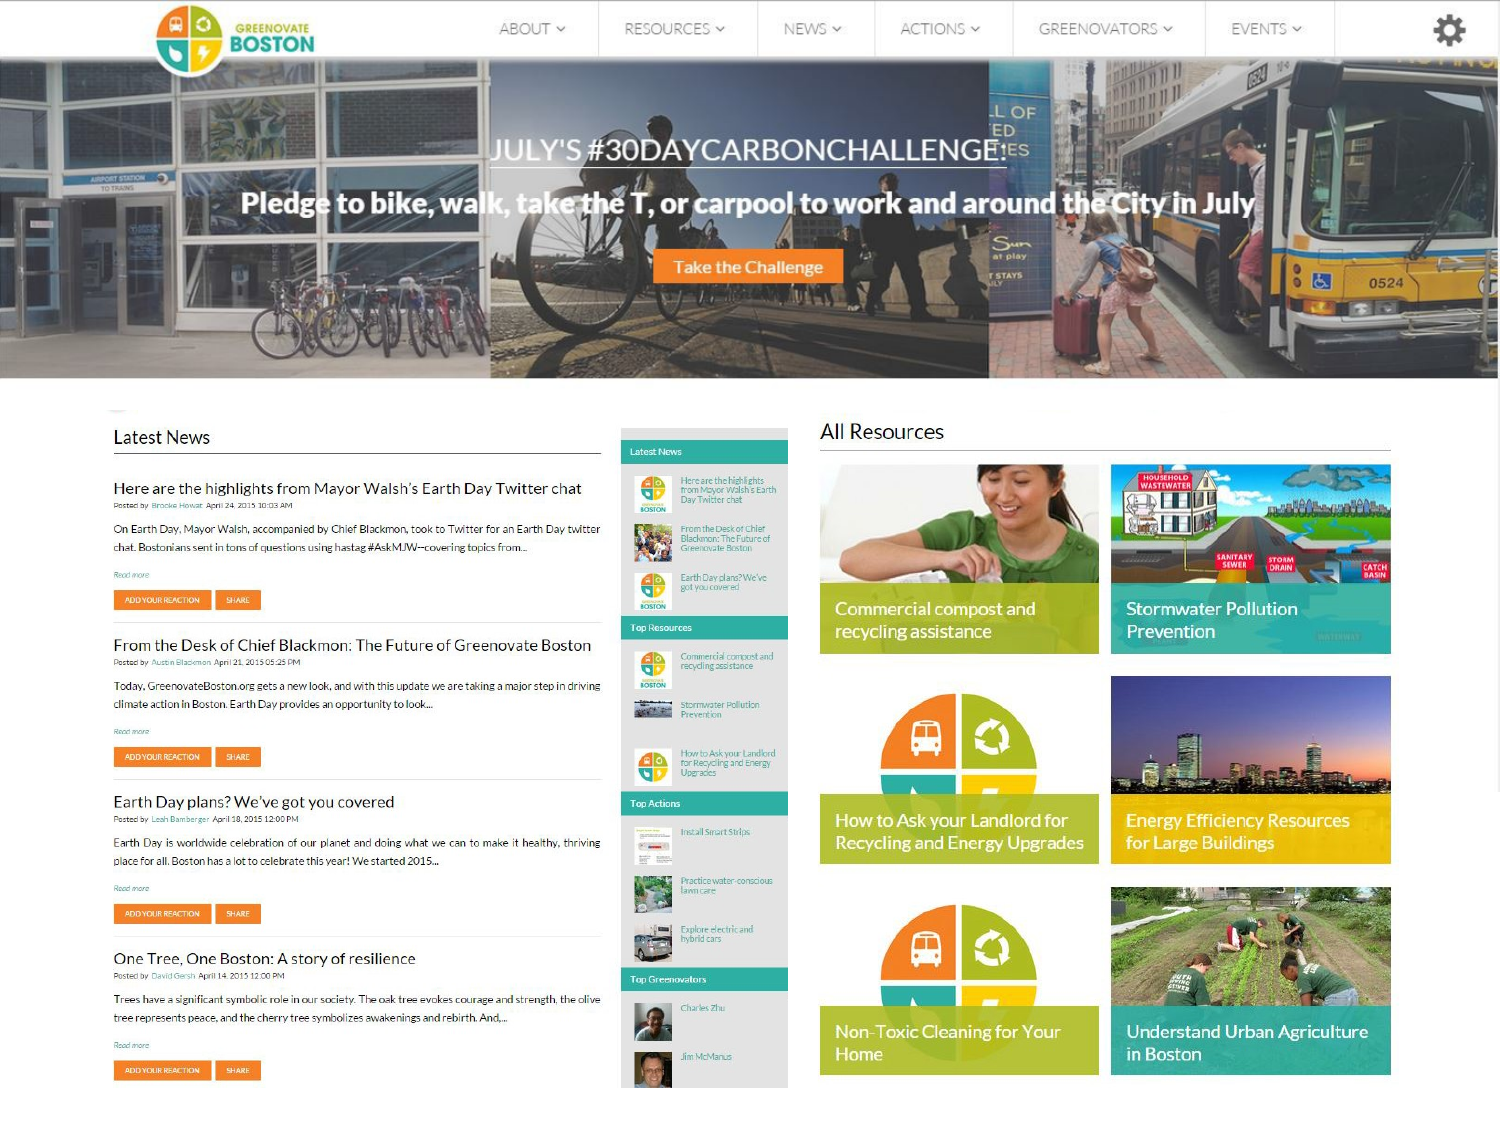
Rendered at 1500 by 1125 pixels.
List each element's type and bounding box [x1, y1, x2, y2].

text_box [0, 0, 1500, 792]
text_box [87, 410, 788, 1088]
text_box [788, 410, 1405, 1088]
